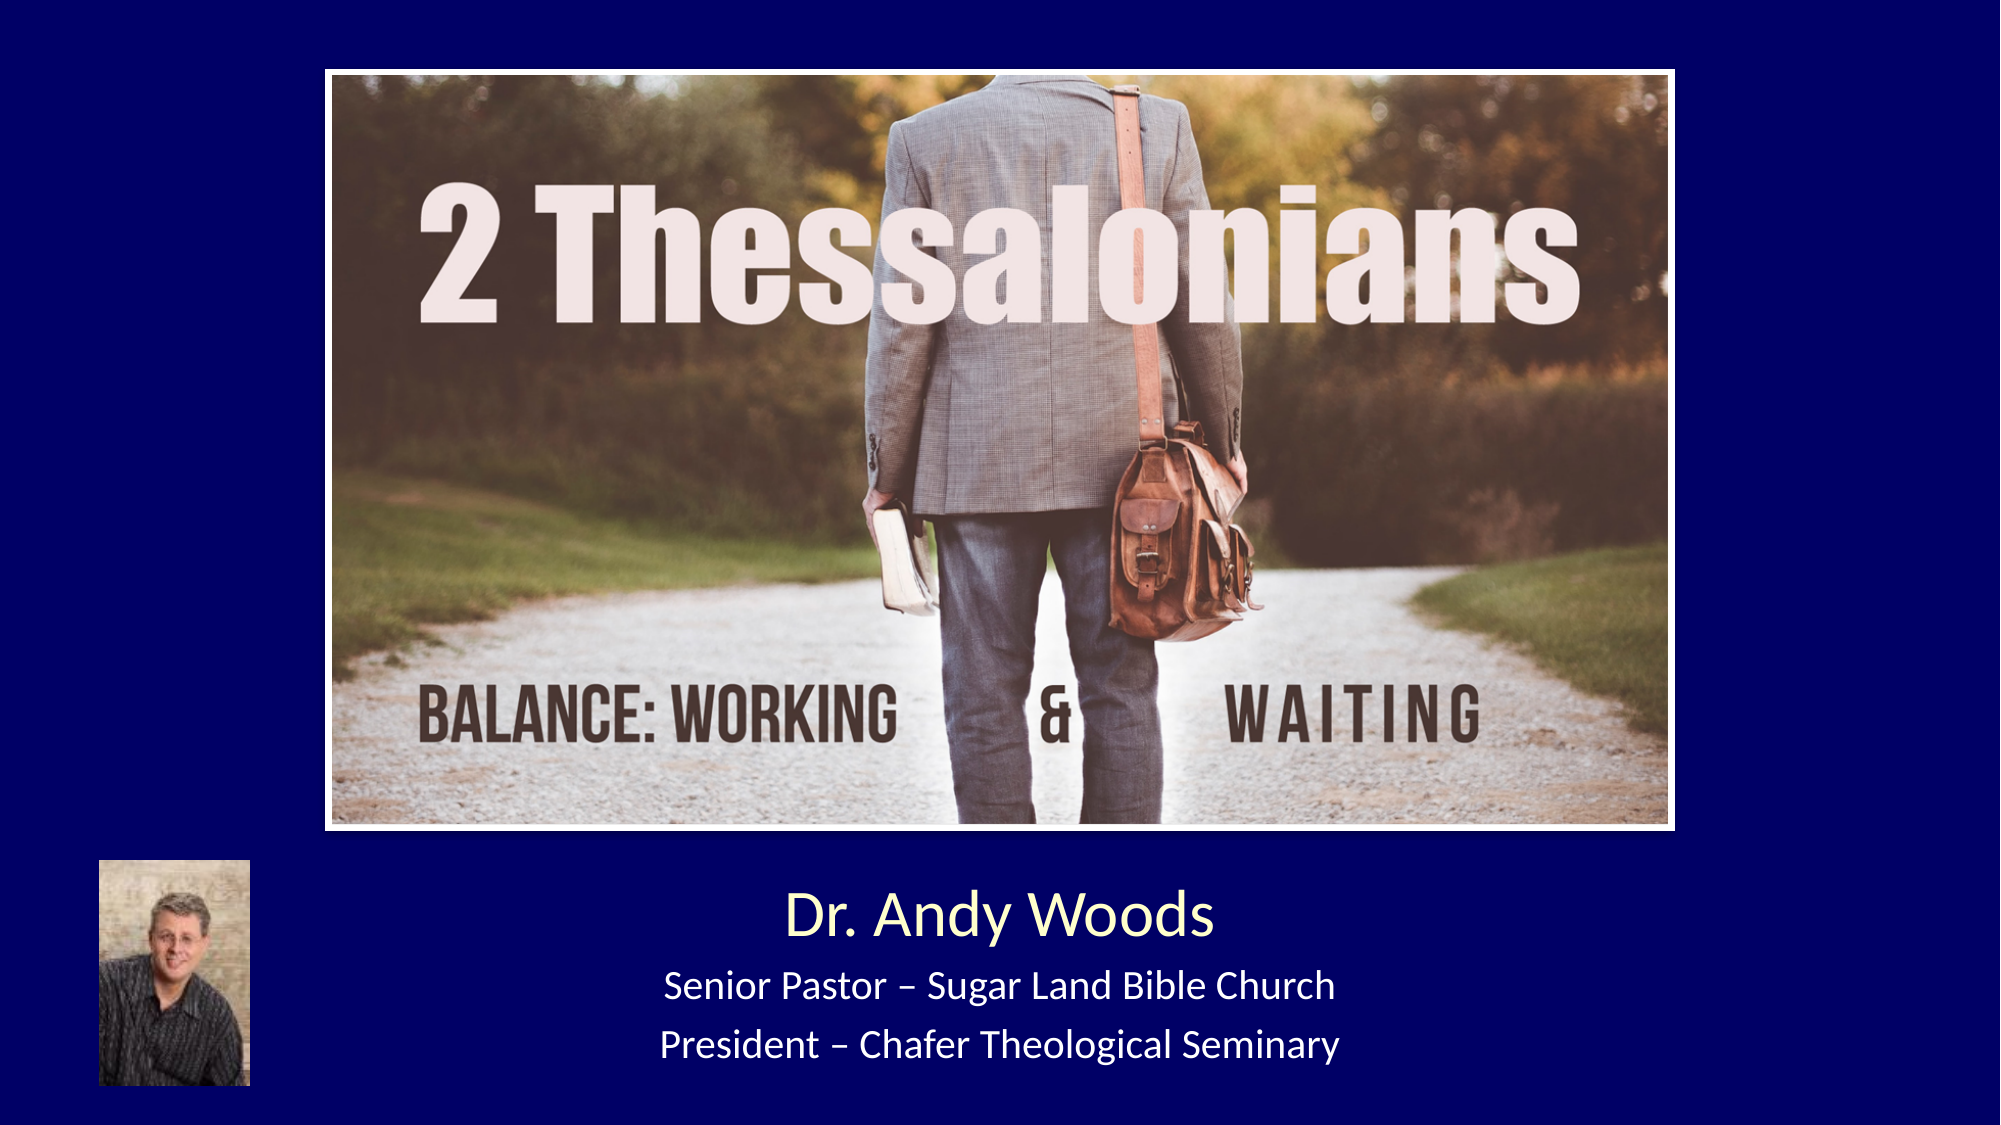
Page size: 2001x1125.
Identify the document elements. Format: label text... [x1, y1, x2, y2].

picture [331, 74, 1669, 826]
picture [99, 860, 251, 1086]
text_box Dr. Andy Woods Senior Pastor – Sugar Land Bible Church President – Chafer Theological Seminary [387, 862, 1613, 1113]
